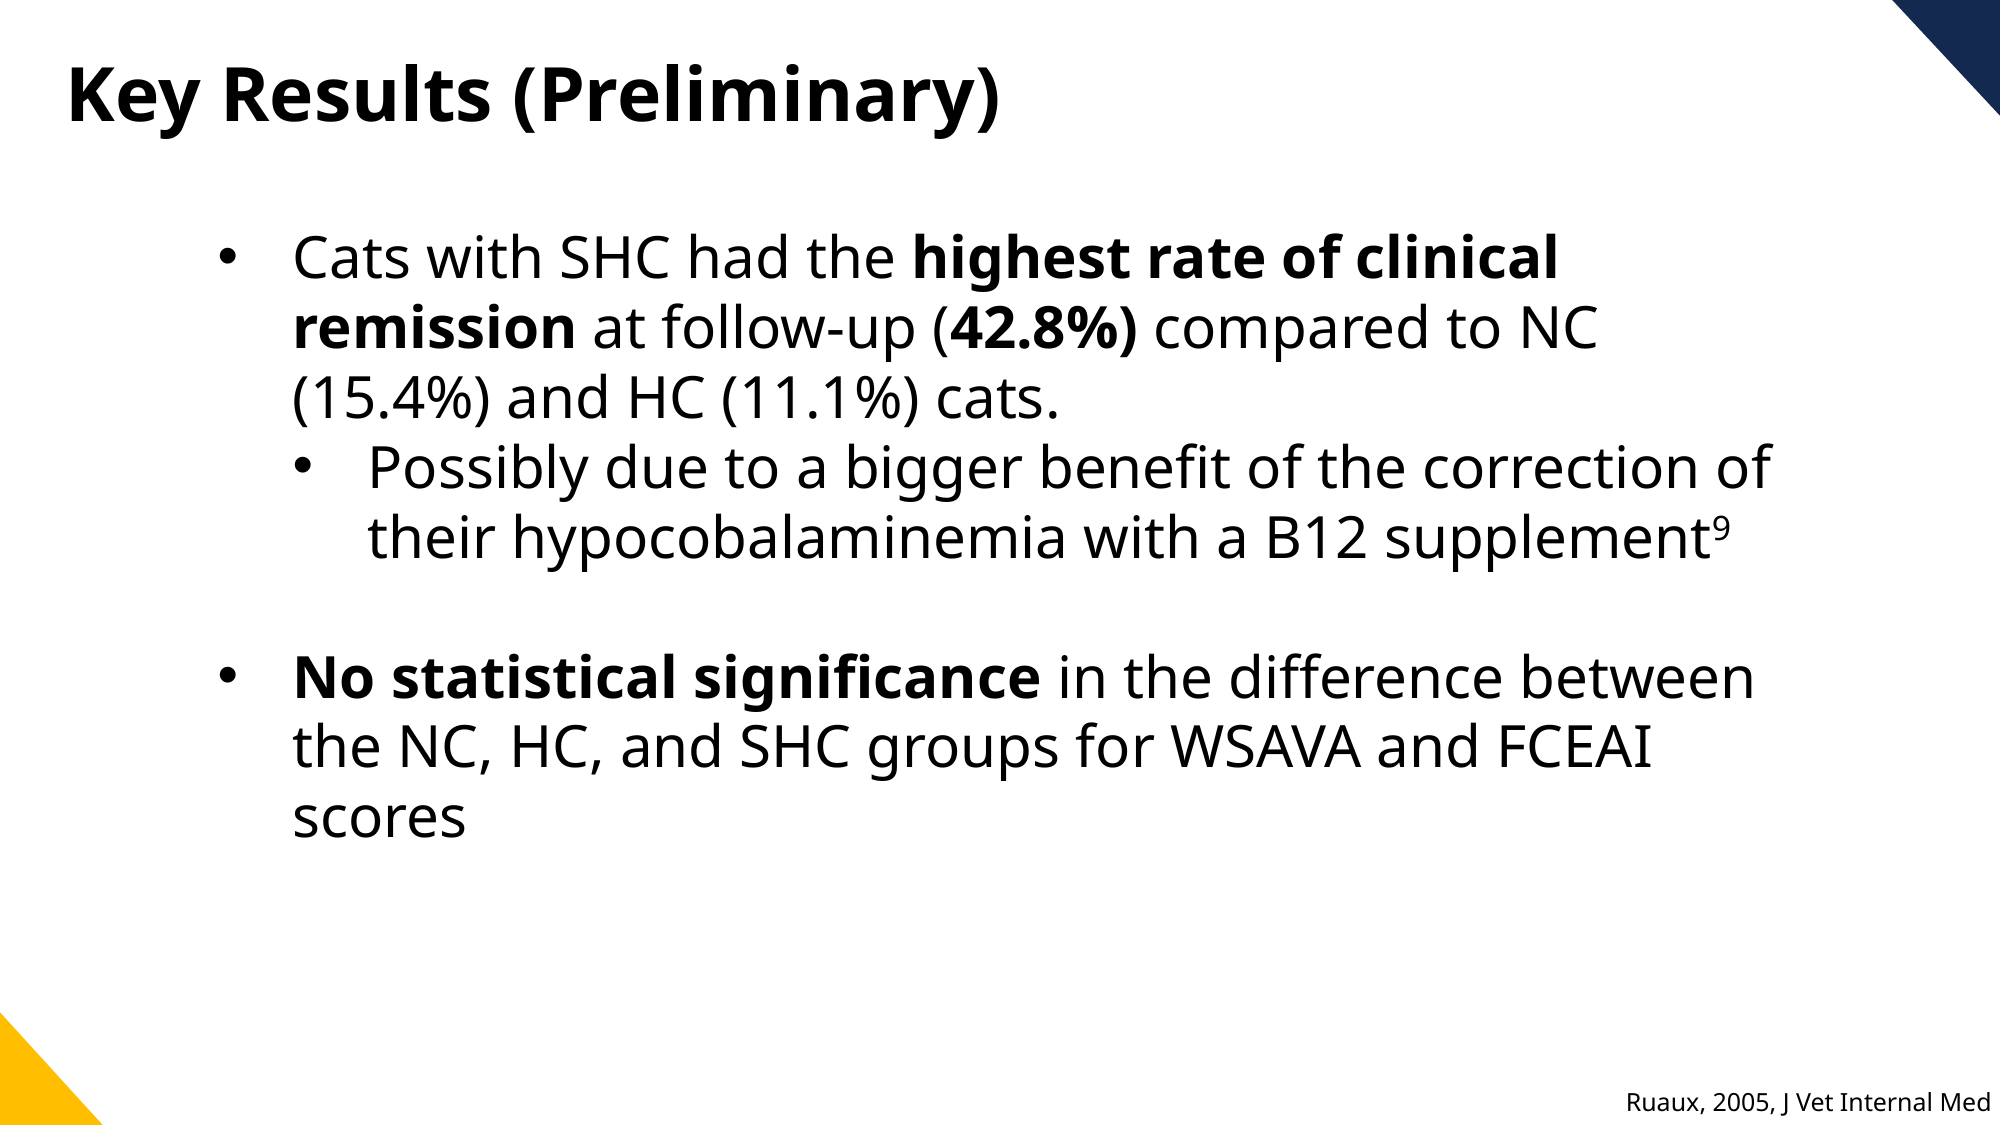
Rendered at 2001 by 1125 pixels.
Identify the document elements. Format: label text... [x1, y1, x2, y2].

text_box Key Results (Preliminary) [50, 14, 1305, 180]
text_box [1890, 0, 2000, 118]
text_box [0, 1010, 105, 1125]
text_box Cats with SHC had the highest rate of clinical remission at follow-up (42.8%) compared to NC (15.4%) and HC (11.1%) cats. Possibly due to a bigger benefit of the correction of their hypocobalaminemia with a B12 supplement9 No statistical significance in the difference between the NC, HC, and SHC groups for WSAVA and FCEAI scores [203, 212, 1797, 857]
text_box Ruaux, 2005, J Vet Internal Med [1611, 1079, 2000, 1125]
